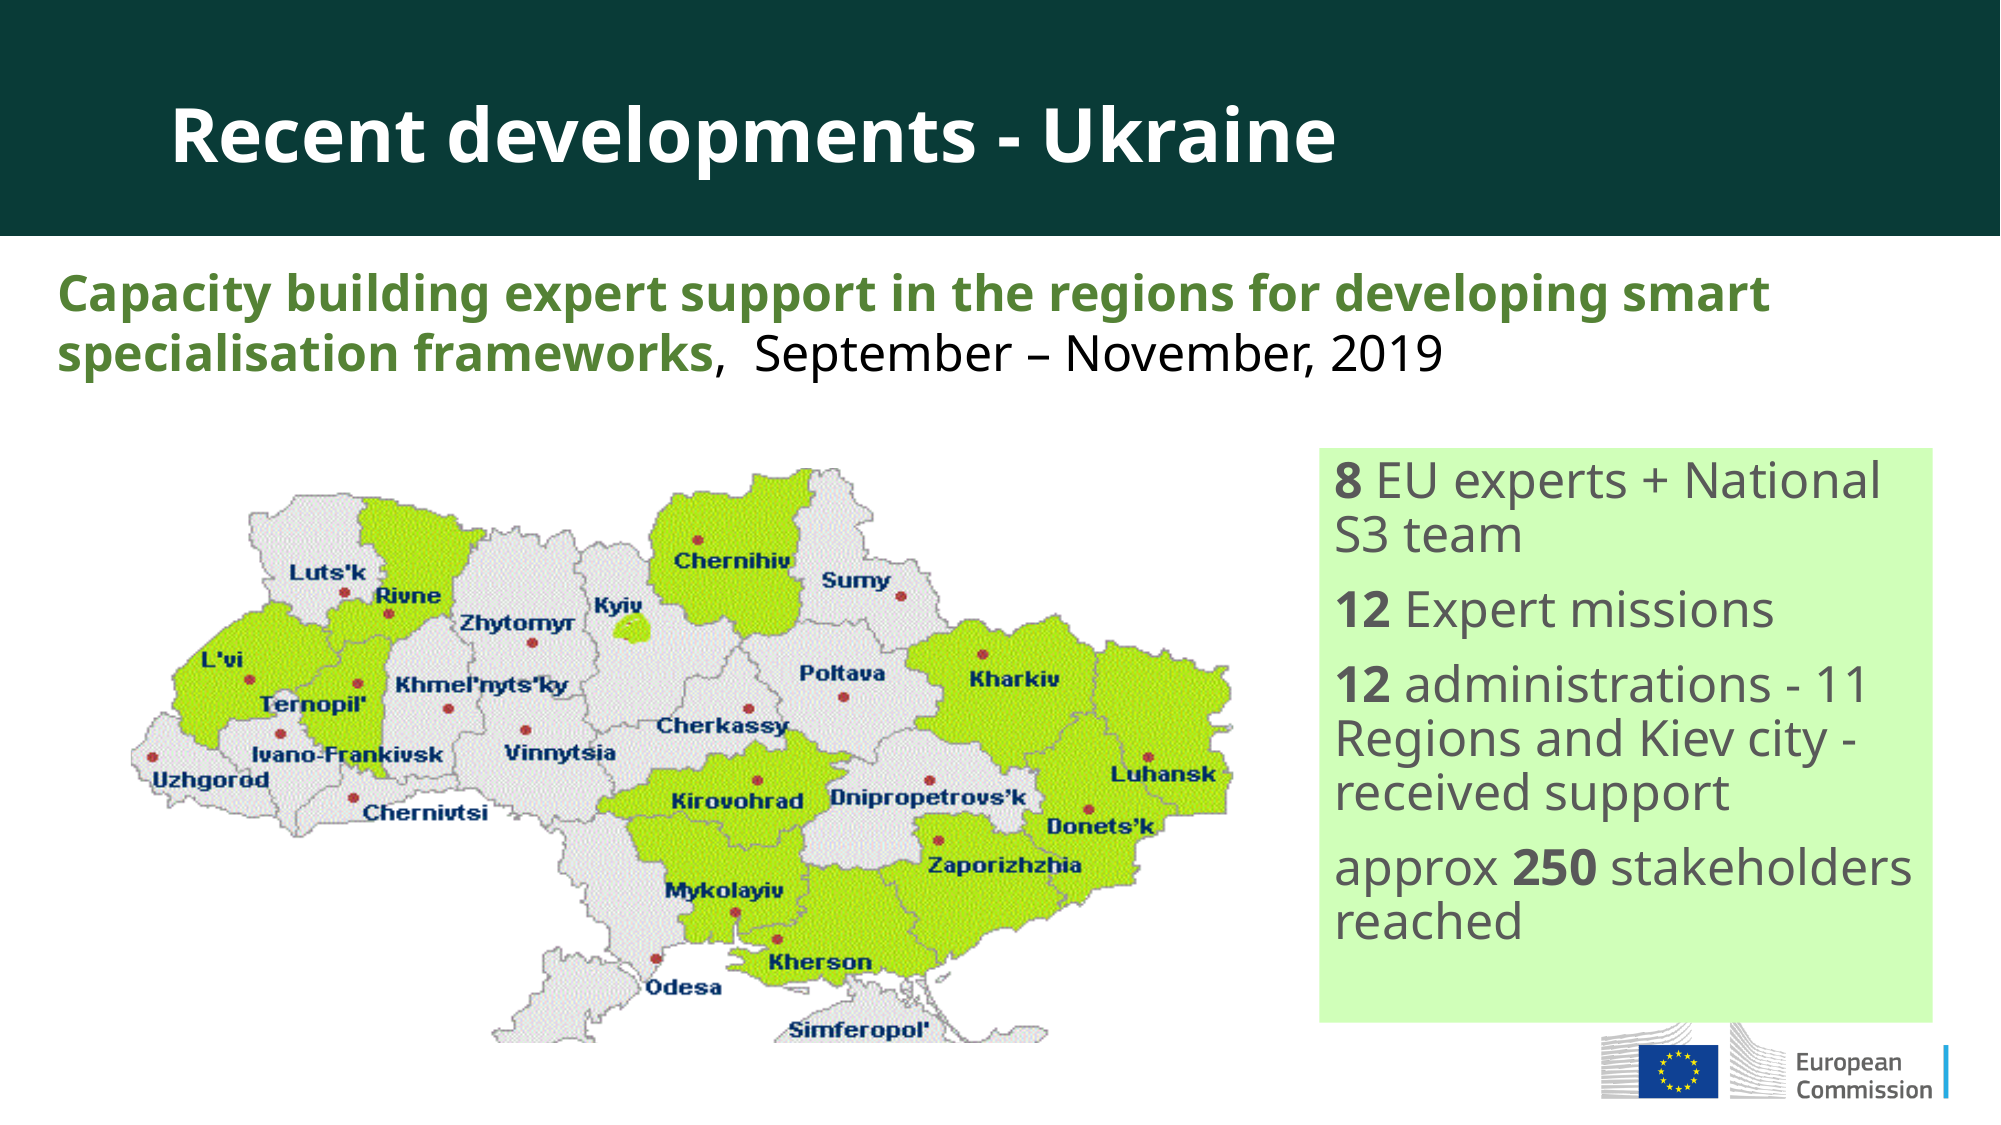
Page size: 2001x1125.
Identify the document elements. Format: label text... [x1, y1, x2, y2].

text_box 8 EU experts + National S3 team 12 Expert missions 12 administrations - 11 Regions and Kiev city -received support approx 250 stakeholders reached [1319, 448, 1933, 1023]
list Recent developments - Ukraine [154, 90, 1942, 253]
picture [130, 465, 1234, 1043]
text_box Capacity building expert support in the regions for developing smart specialisation frameworks, September – November, 2019 [42, 253, 1974, 389]
picture [1572, 993, 1977, 1112]
